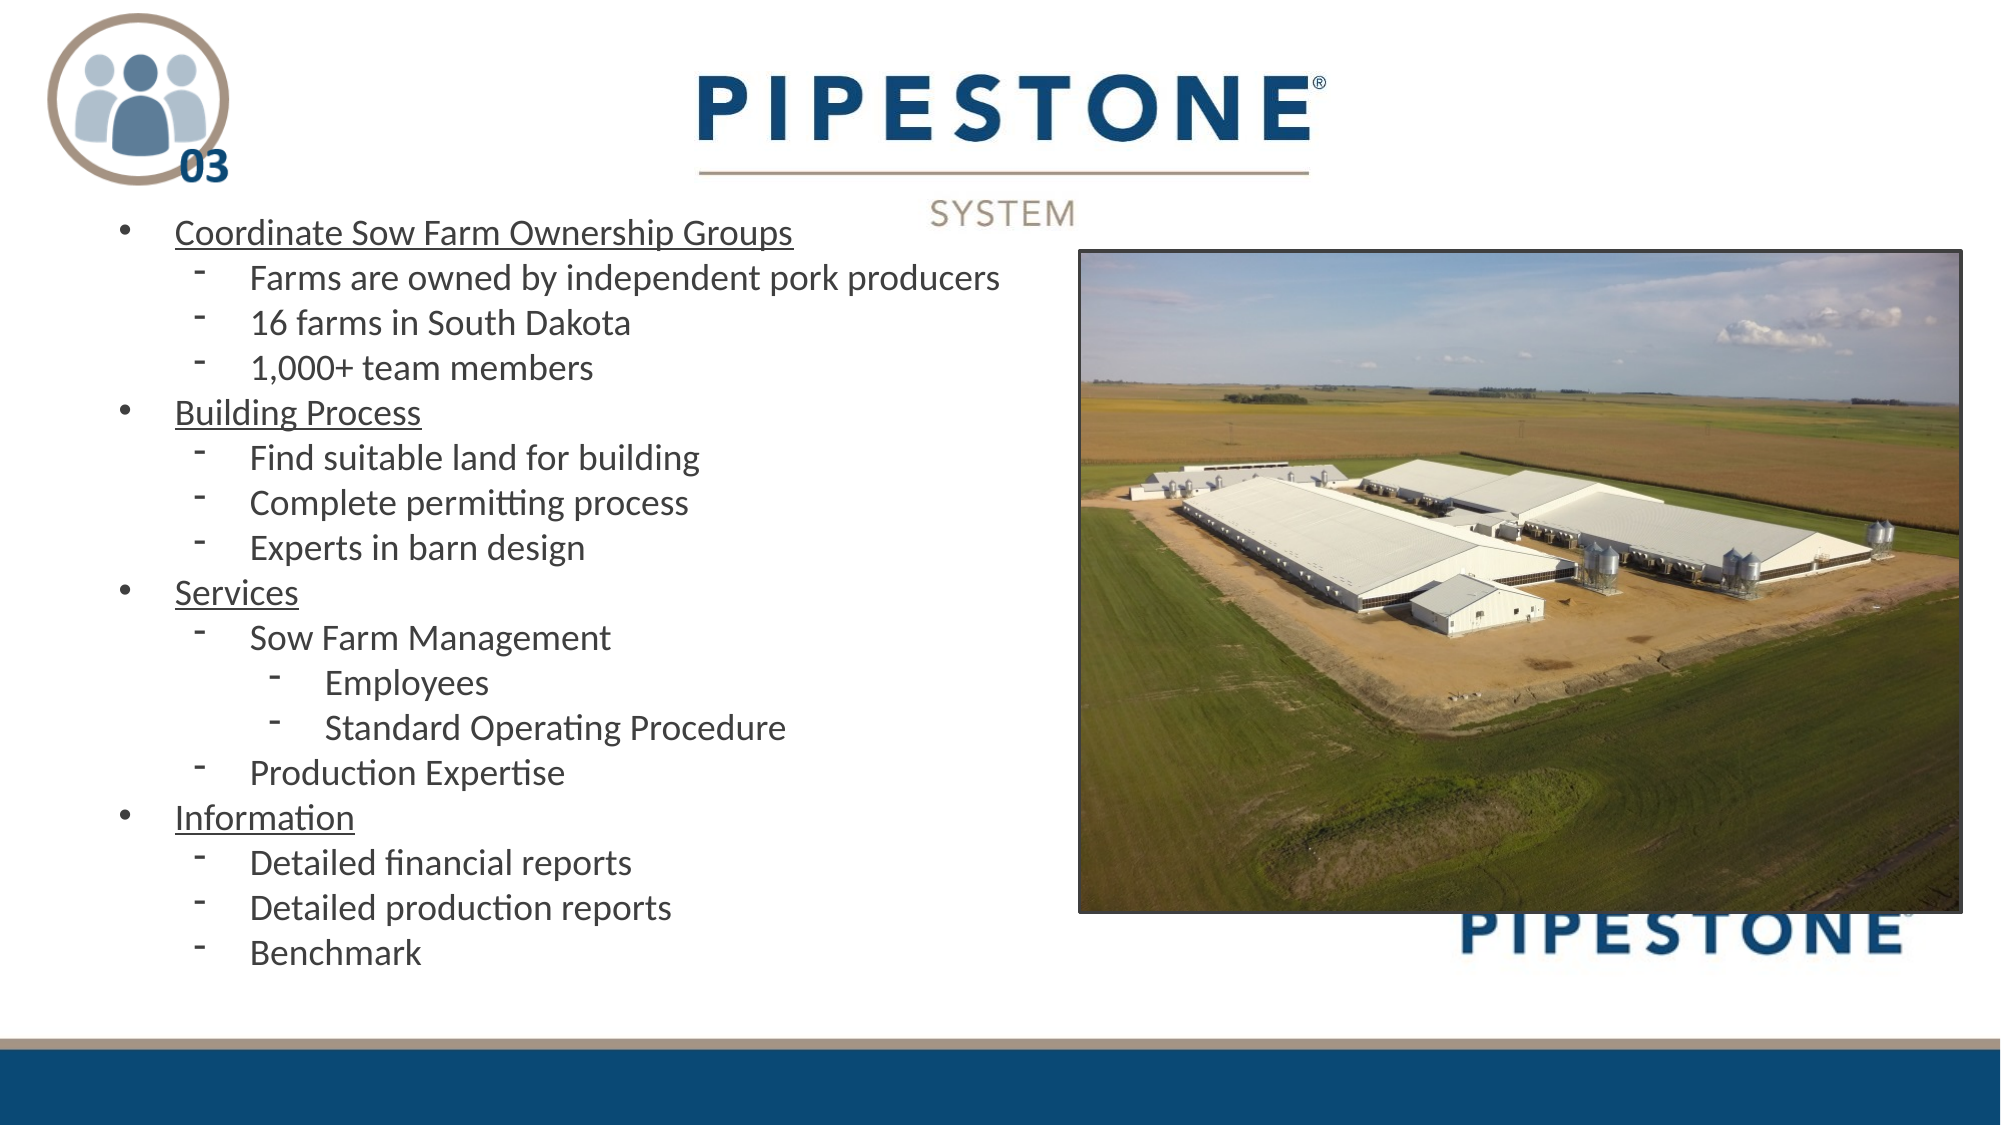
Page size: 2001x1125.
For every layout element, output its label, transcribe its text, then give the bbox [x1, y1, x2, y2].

picture [0, 0, 2001, 1125]
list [693, 70, 1331, 235]
text_box Coordinate Sow Farm Ownership Groups Farms are owned by independent pork producers 16 farms in South Dakota 1,000+ team members Building Process Find suitable land for building Complete permitting process Experts in barn design Services Sow Farm Management Employees Standard Operating Procedure Production Expertise Information Detailed financial reports Detailed production reports Benchmark [103, 200, 1081, 980]
